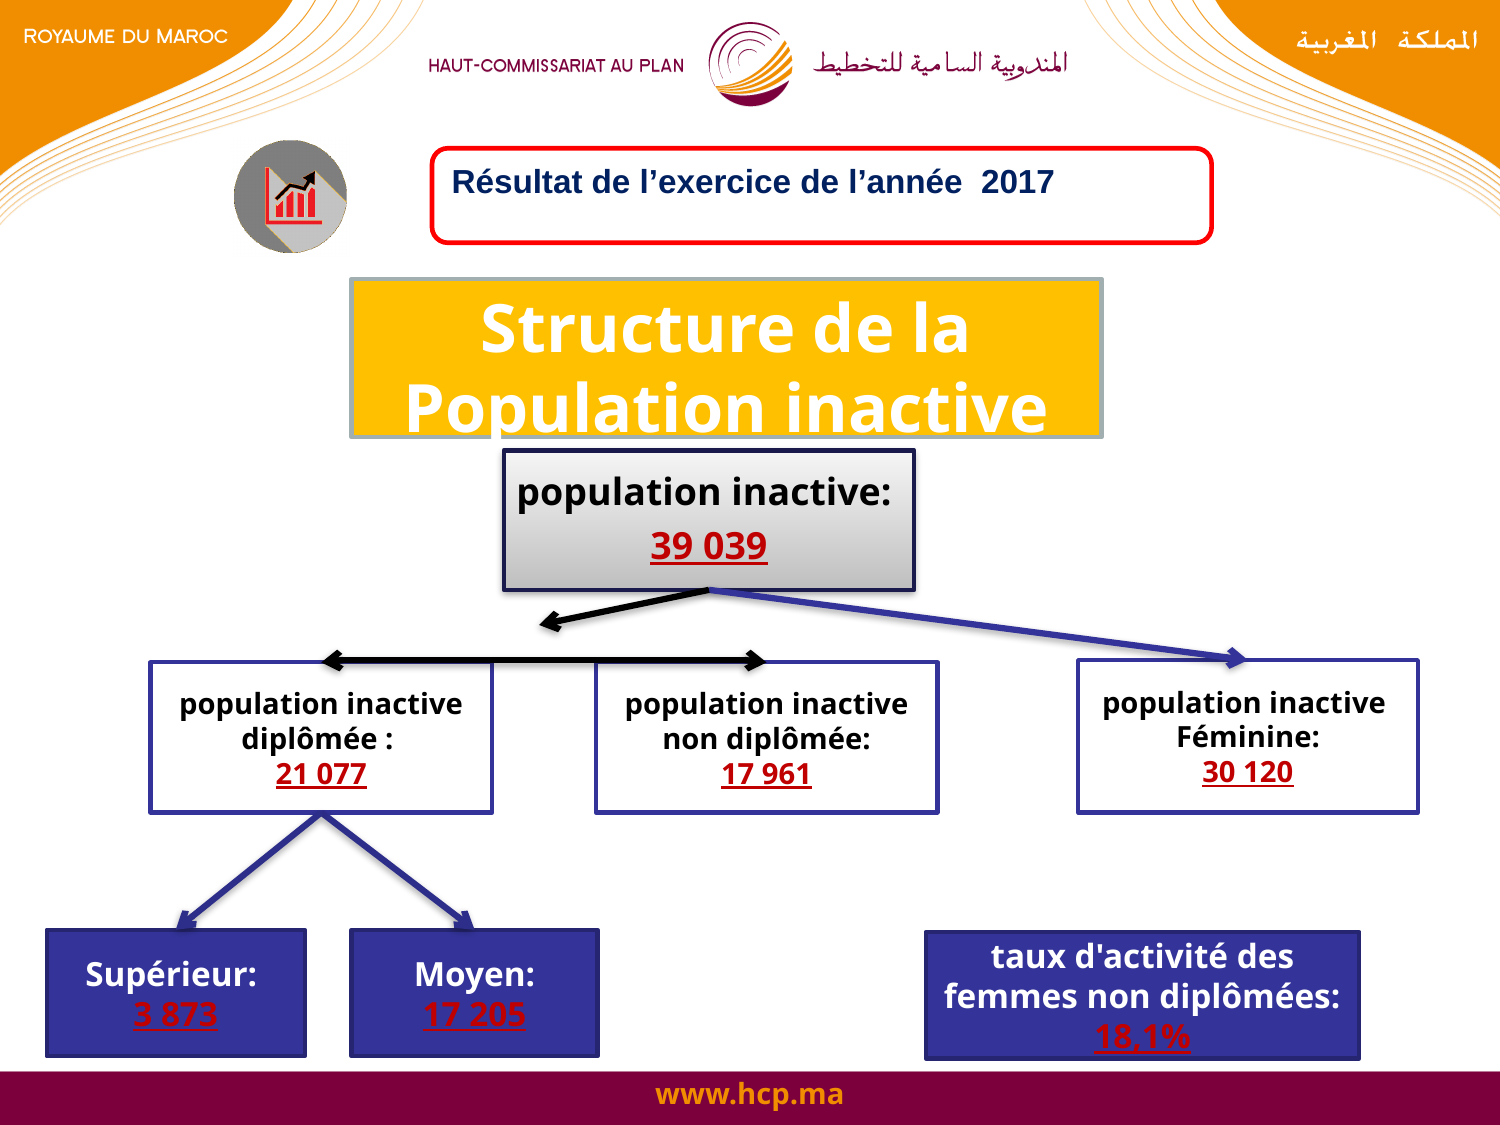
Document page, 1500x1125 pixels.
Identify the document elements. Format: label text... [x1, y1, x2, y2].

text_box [339, 794, 457, 948]
text_box population inactive diplômée : 21 077 [148, 660, 494, 815]
text_box Supérieur: 3 873 [45, 928, 307, 1058]
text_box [189, 798, 308, 945]
text_box population inactive: 39 039 [503, 450, 538, 591]
text_box taux d'activité des femmes non diplômées: 18,1% [924, 930, 1361, 1061]
text_box population inactive: 39 039 [548, 450, 915, 591]
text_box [943, 355, 1014, 895]
text_box Résultat de l’exercice de l’année 2017 [431, 148, 1212, 243]
picture [0, 0, 1500, 1125]
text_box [606, 522, 642, 693]
text_box population inactive Féminine: 30 120 [1076, 658, 1420, 815]
text_box population inactive non diplômée: 17 961 [594, 660, 938, 815]
text_box Moyen: 17 205 [349, 928, 600, 1058]
text_box Structure de la Population inactive [349, 277, 1104, 439]
